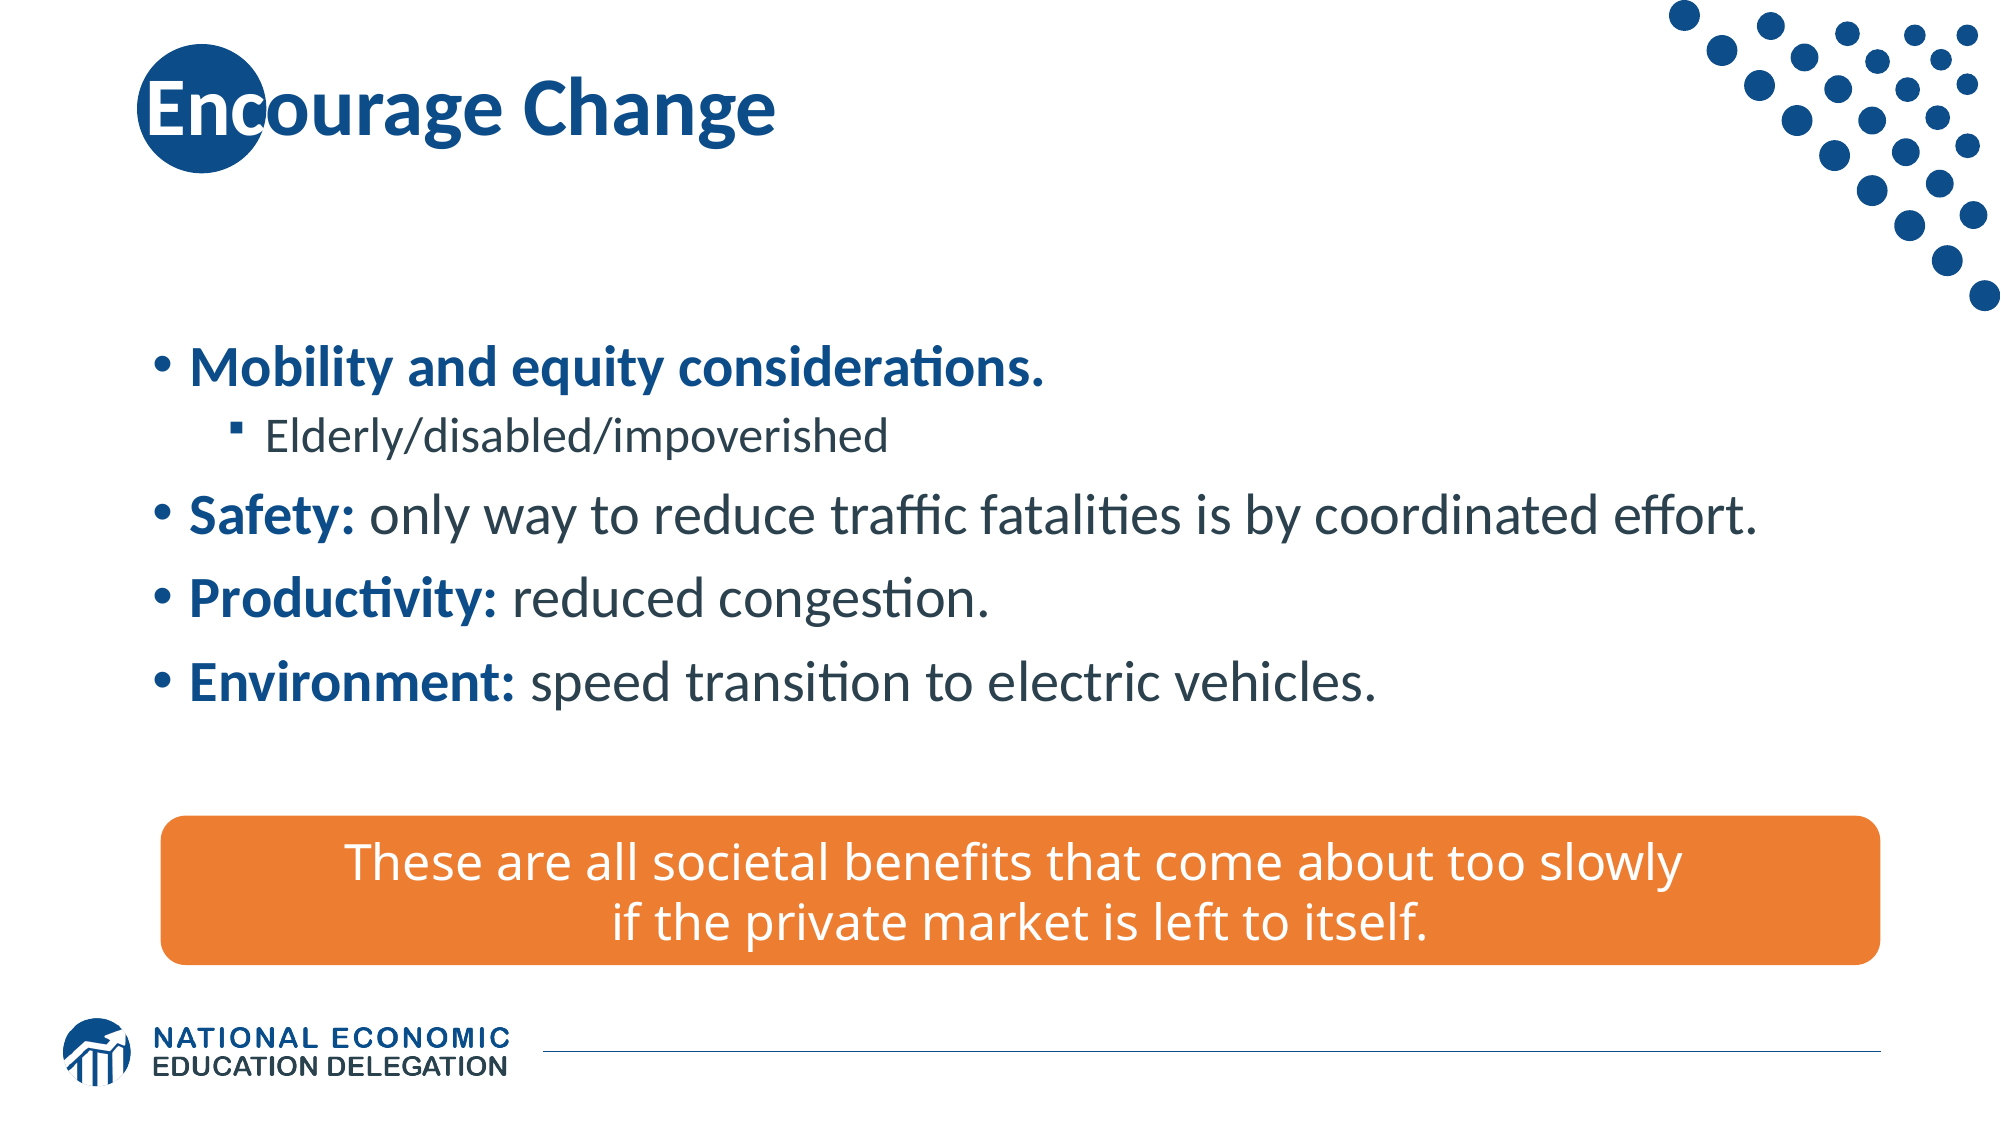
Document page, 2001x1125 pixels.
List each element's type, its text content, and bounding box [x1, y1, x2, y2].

text_box These are all societal benefits that come about too slowly if the private market is left to itself. [160, 815, 1881, 966]
picture [55, 1013, 520, 1091]
title Encourage Change [130, 0, 1856, 218]
list Mobility and equity considerations. Elderly/disabled/impoverished Safety: only way to reduce traffic fatalities is by coordinated effort. Productivity: reduced congestion. Environment: speed transition to electric vehicles. [137, 257, 1863, 876]
